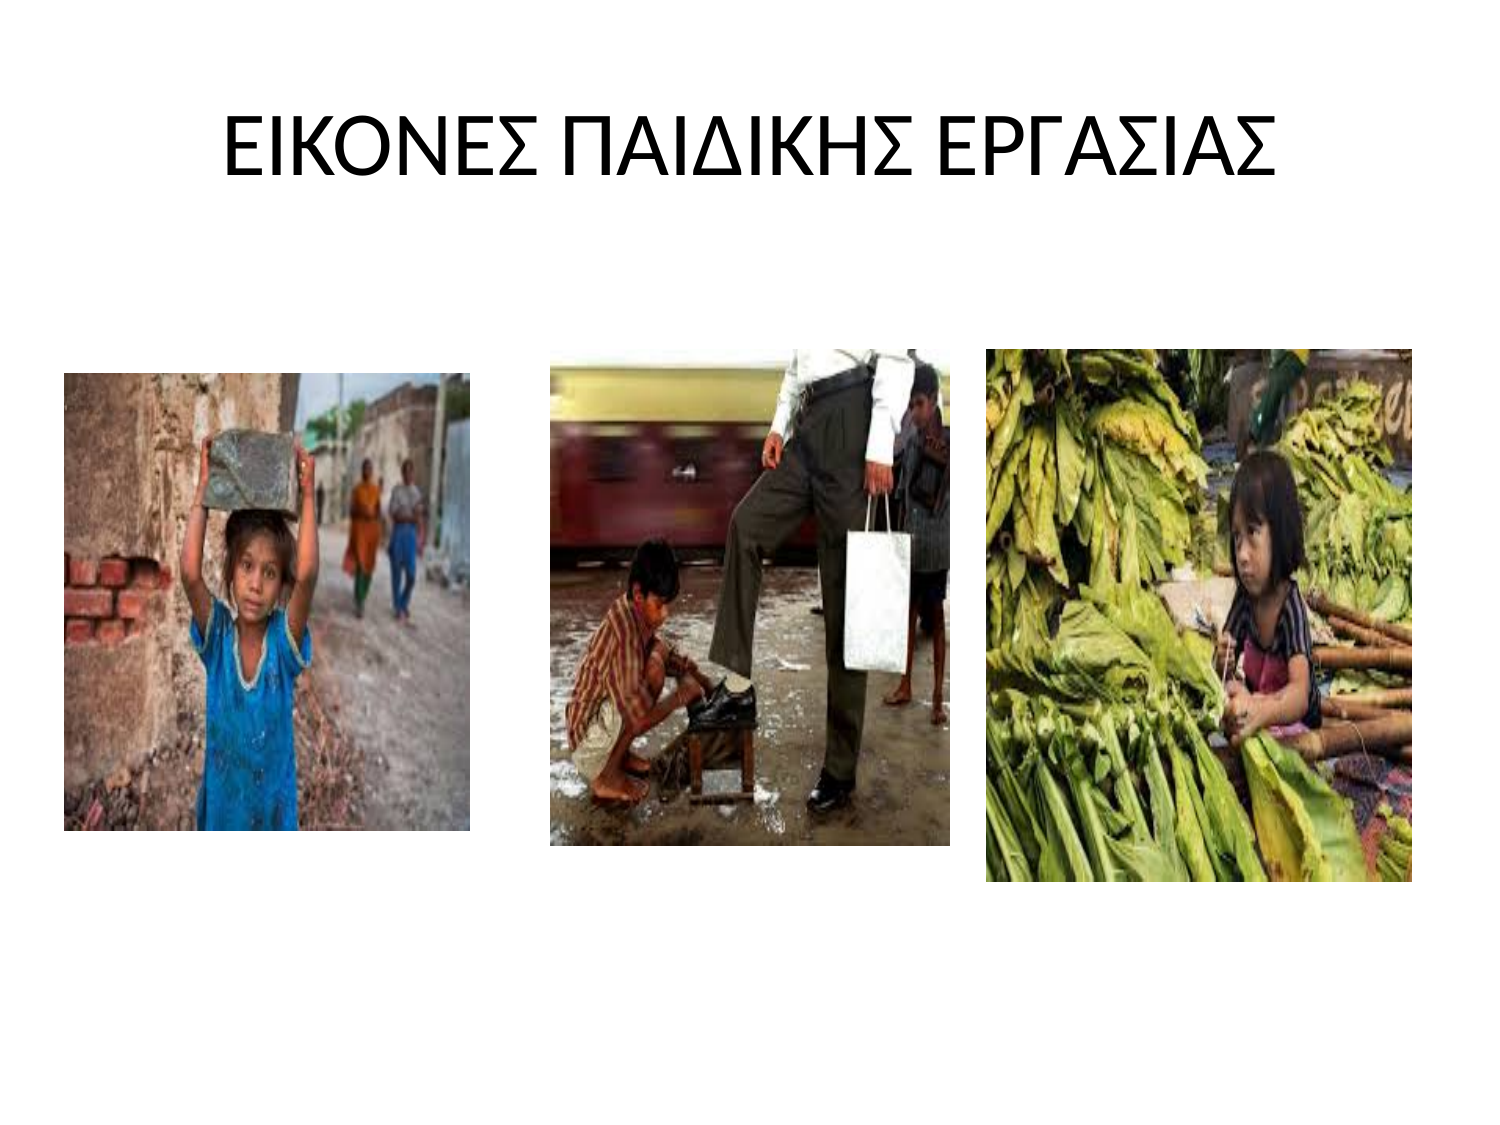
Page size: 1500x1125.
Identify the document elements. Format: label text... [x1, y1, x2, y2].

picture [985, 349, 1412, 882]
picture [550, 349, 950, 847]
title ΕΙΚΟΝΕΣ ΠΑΙΔΙΚΗΣ ΕΡΓΑΣΙΑΣ [75, 45, 1425, 233]
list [64, 373, 470, 831]
